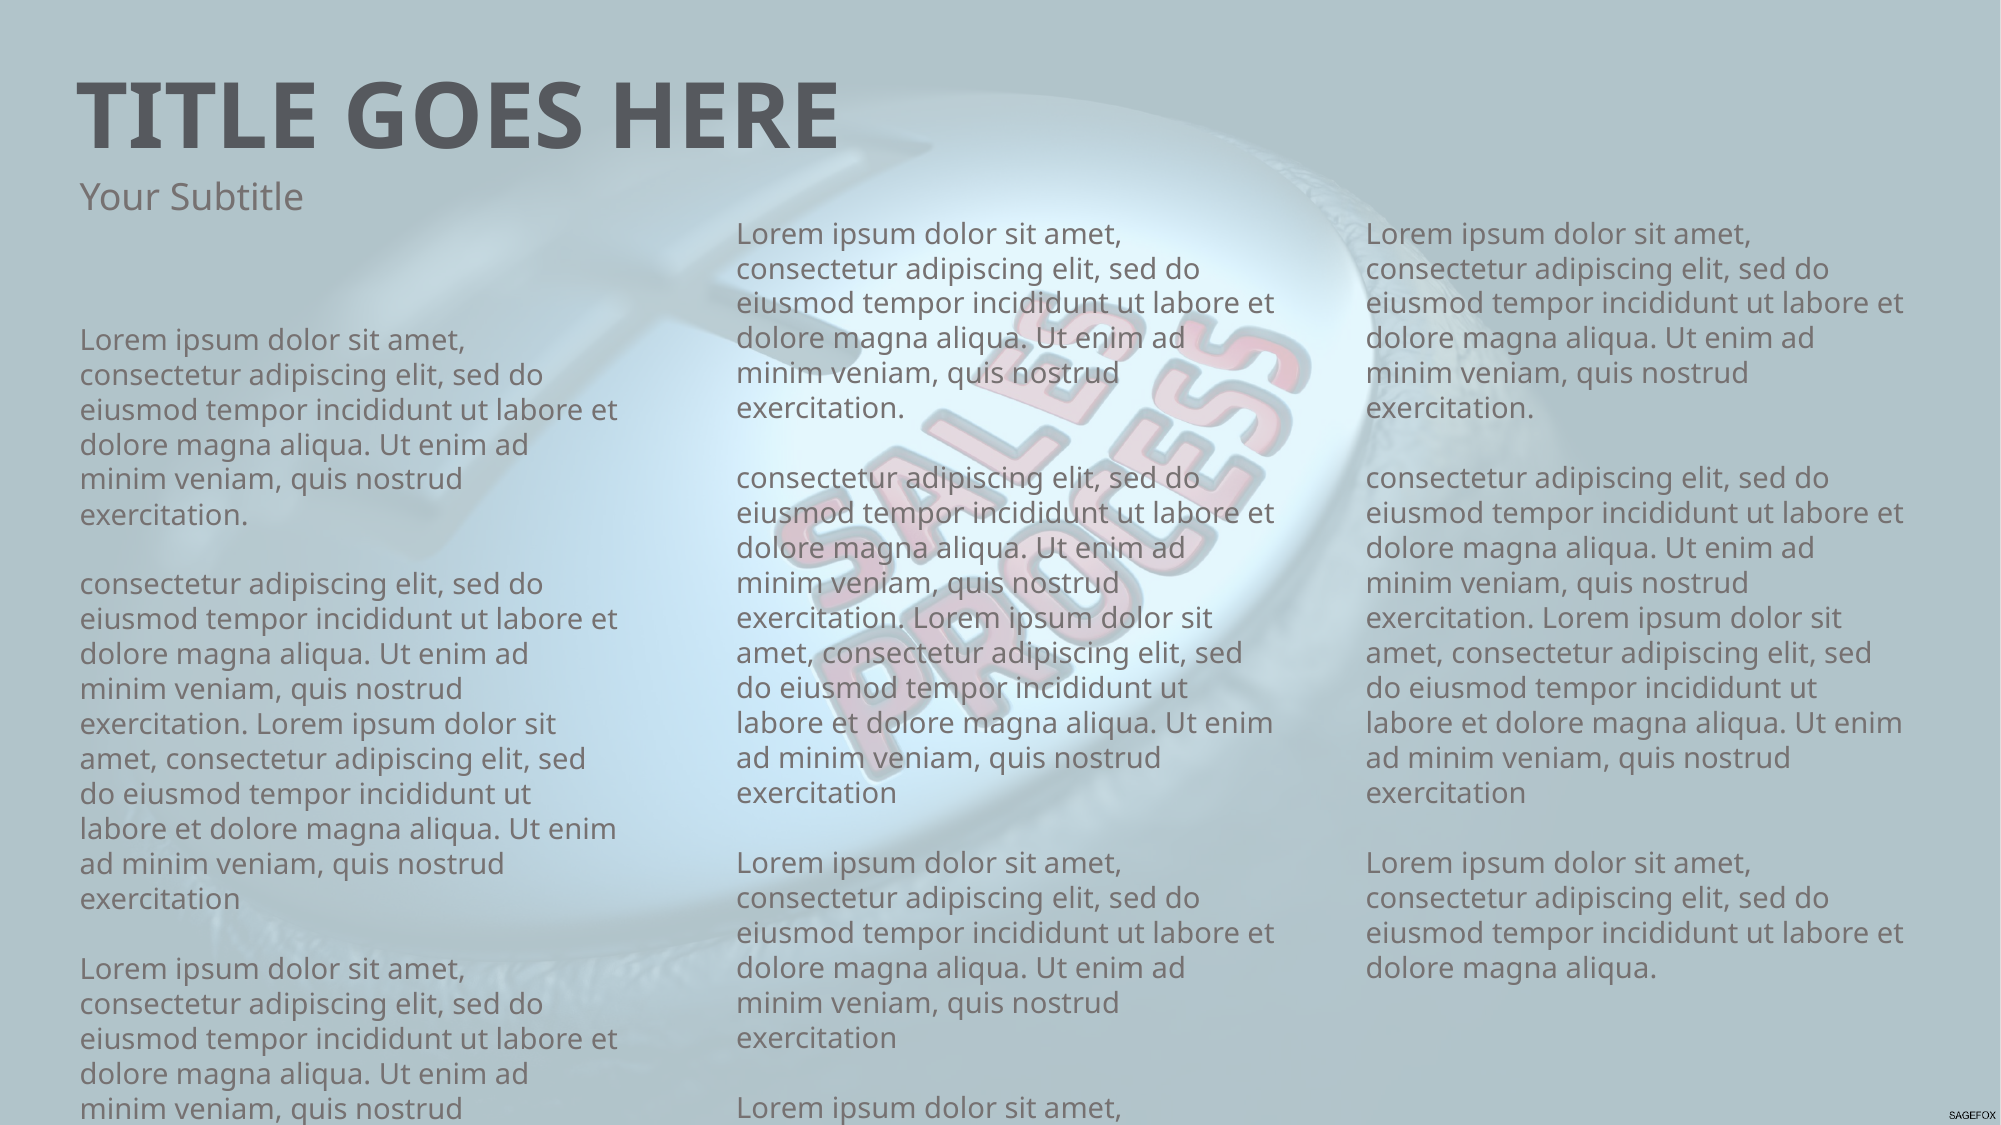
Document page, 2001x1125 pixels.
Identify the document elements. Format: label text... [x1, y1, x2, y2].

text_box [60, 49, 1020, 227]
text_box Lorem ipsum dolor sit amet, consectetur adipiscing elit, sed do eiusmod tempor incididunt ut labore et dolore magna aliqua. Ut enim ad minim veniam, quis nostrud exercitation. consectetur adipiscing elit, sed do eiusmod tempor incididunt ut labore et dolore magna aliqua. Ut enim ad minim veniam, quis nostrud exercitation. Lorem ipsum dolor sit amet, consectetur adipiscing elit, sed do eiusmod tempor incididunt ut labore et dolore magna aliqua. Ut enim ad minim veniam, quis nostrud exercitation Lorem ipsum dolor sit amet, consectetur adipiscing elit, sed do eiusmod tempor incididunt ut labore et dolore magna aliqua. Ut enim ad minim veniam, quis nostrud exercitation. [64, 313, 635, 1125]
picture [1925, 0, 2001, 1125]
text_box Lorem ipsum dolor sit amet, consectetur adipiscing elit, sed do eiusmod tempor incididunt ut labore et dolore magna aliqua. Ut enim ad minim veniam, quis nostrud exercitation. consectetur adipiscing elit, sed do eiusmod tempor incididunt ut labore et dolore magna aliqua. Ut enim ad minim veniam, quis nostrud exercitation. Lorem ipsum dolor sit amet, consectetur adipiscing elit, sed do eiusmod tempor incididunt ut labore et dolore magna aliqua. Ut enim ad minim veniam, quis nostrud exercitation Lorem ipsum dolor sit amet, consectetur adipiscing elit, sed do eiusmod tempor incididunt ut labore et dolore magna aliqua. Ut enim ad minim veniam, quis nostrud exercitation Lorem ipsum dolor sit amet, consectetur adipiscing elit, sed do eiusmod. [721, 207, 1292, 1125]
text_box Lorem ipsum dolor sit amet, consectetur adipiscing elit, sed do eiusmod tempor incididunt ut labore et dolore magna aliqua. Ut enim ad minim veniam, quis nostrud exercitation. consectetur adipiscing elit, sed do eiusmod tempor incididunt ut labore et dolore magna aliqua. Ut enim ad minim veniam, quis nostrud exercitation. Lorem ipsum dolor sit amet, consectetur adipiscing elit, sed do eiusmod tempor incididunt ut labore et dolore magna aliqua. Ut enim ad minim veniam, quis nostrud exercitation Lorem ipsum dolor sit amet, consectetur adipiscing elit, sed do eiusmod tempor incididunt ut labore et dolore magna aliqua. [1350, 207, 1921, 992]
